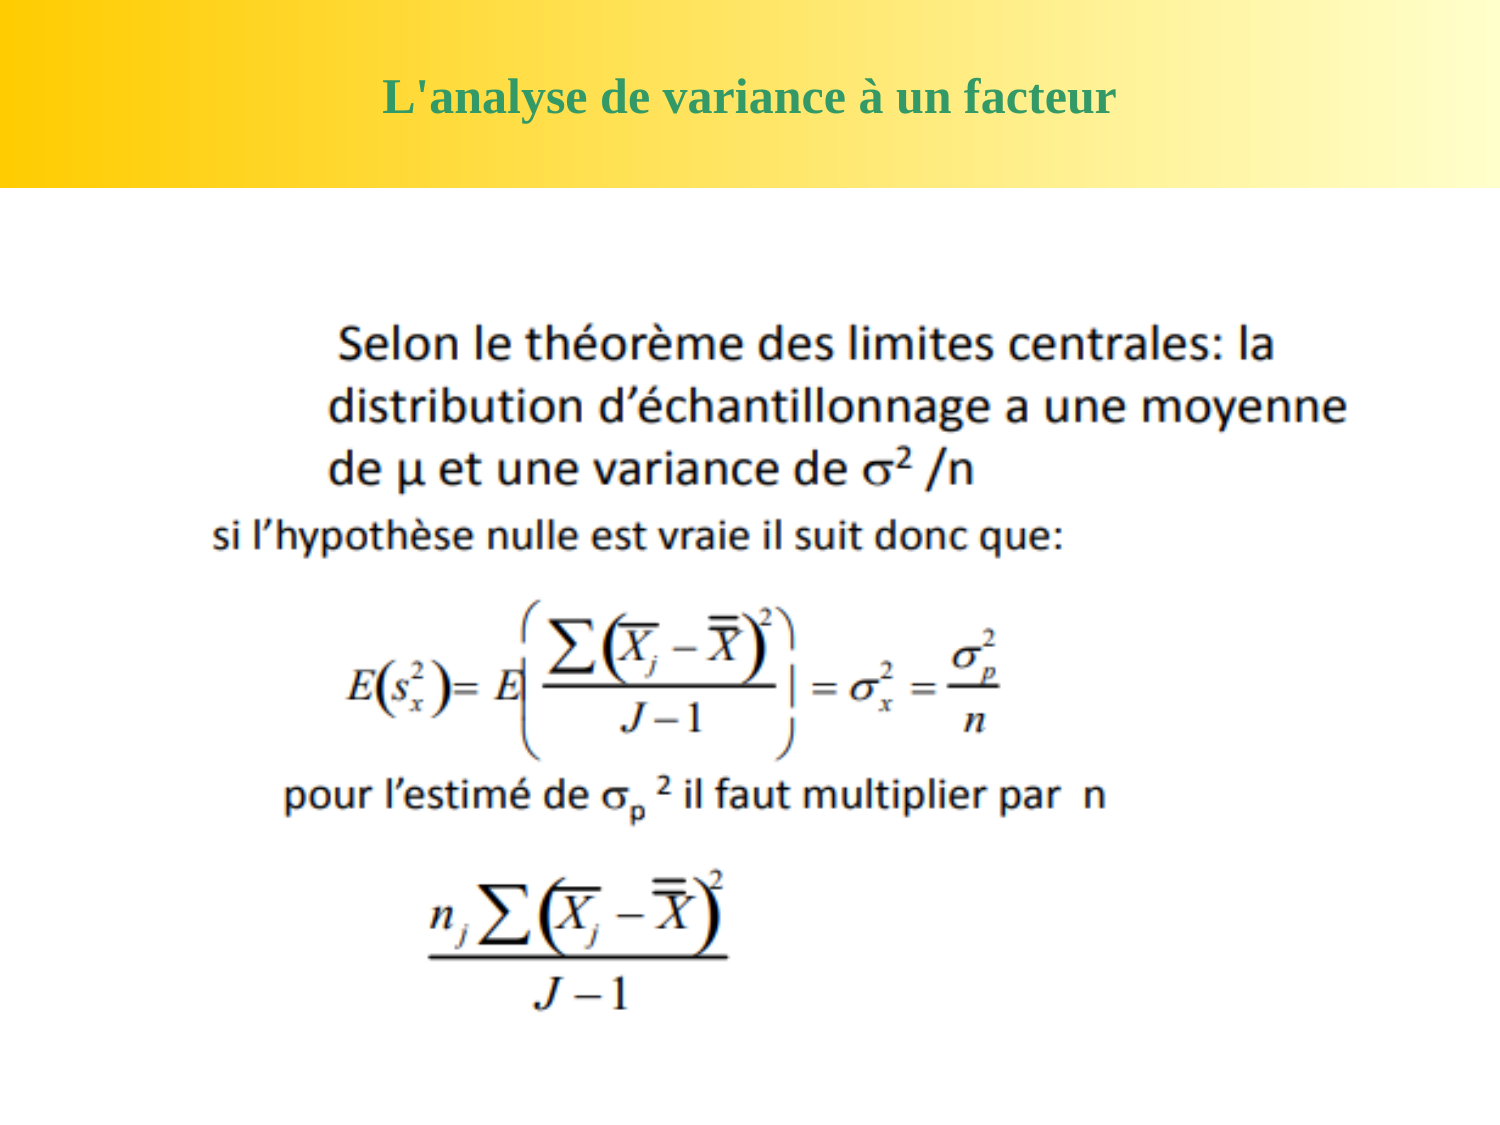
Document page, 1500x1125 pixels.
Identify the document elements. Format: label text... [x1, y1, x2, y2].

title L'analyse de variance à un facteur [0, 0, 1500, 188]
picture [0, 196, 1471, 1048]
